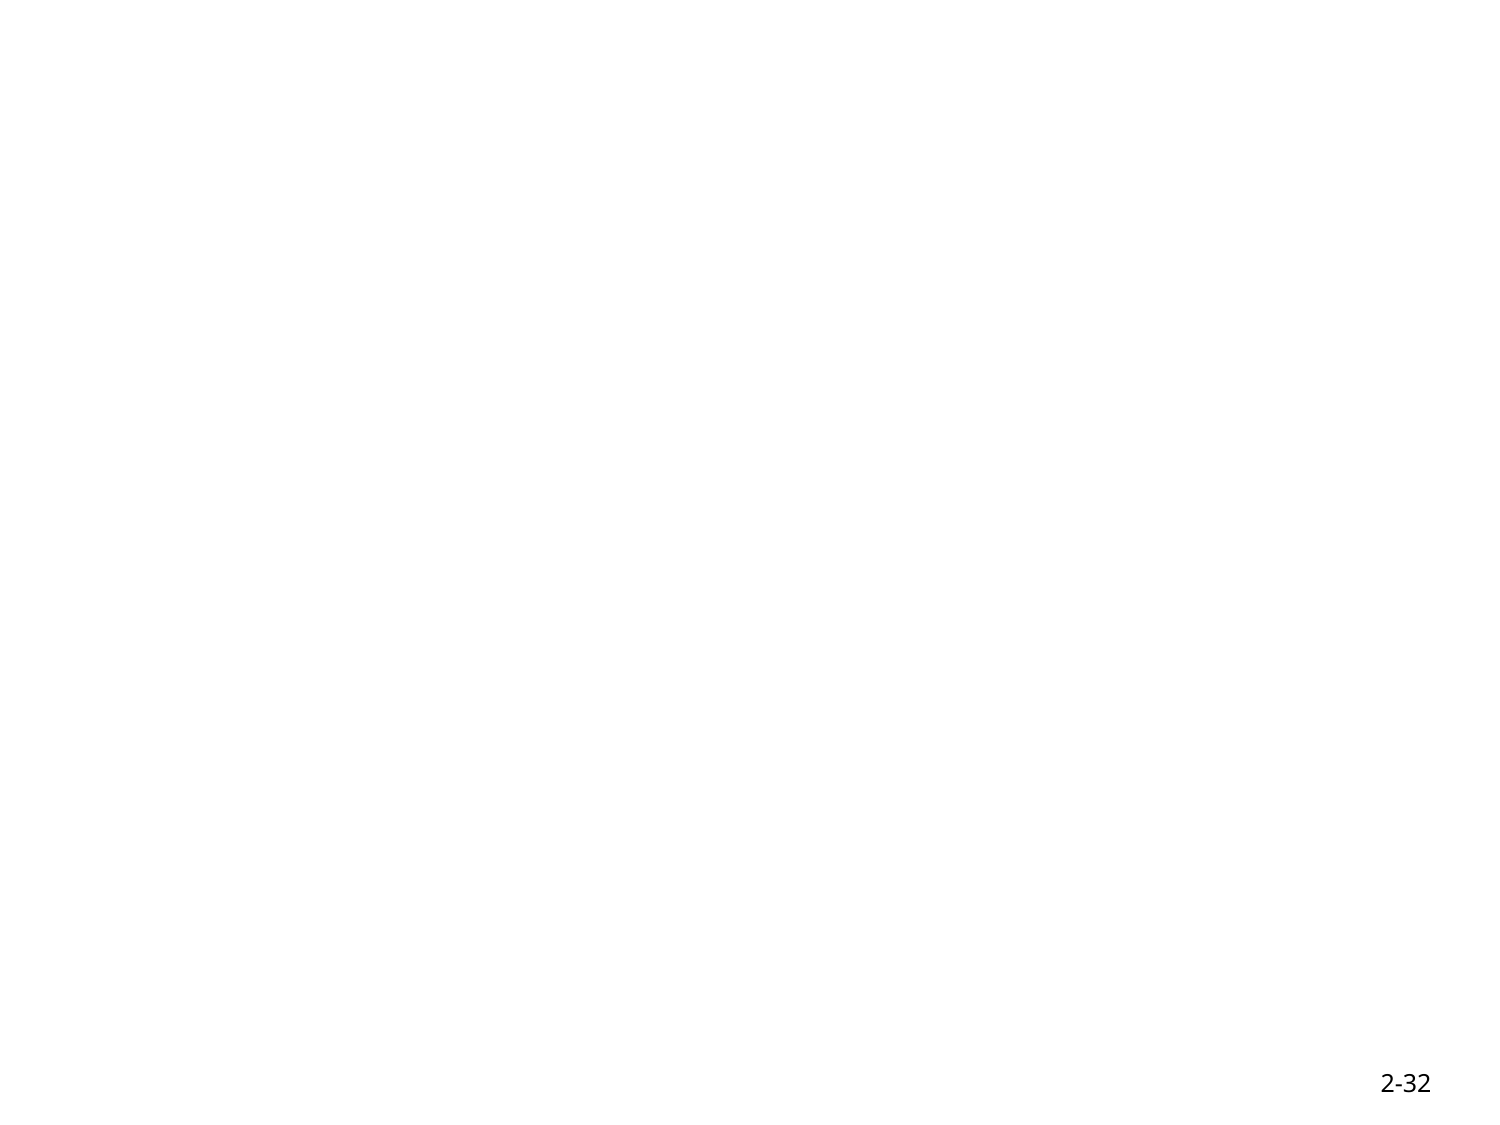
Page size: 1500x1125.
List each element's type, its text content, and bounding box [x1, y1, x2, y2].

slide_number 2-32 [1365, 1060, 1477, 1106]
